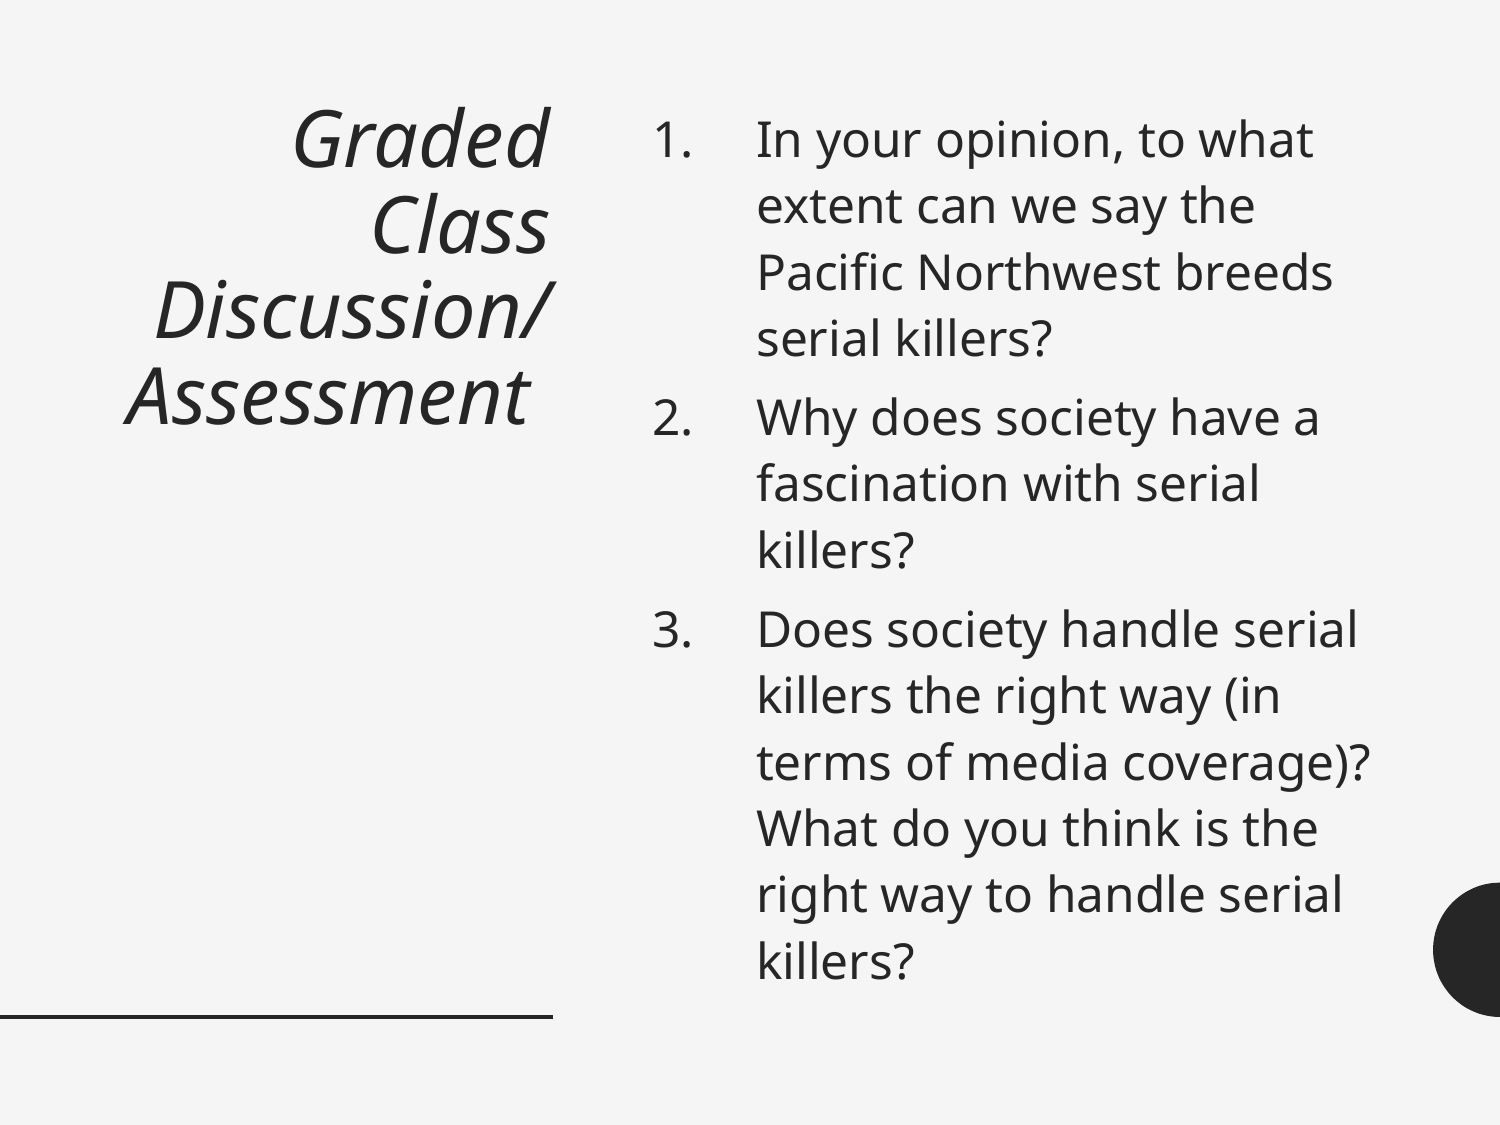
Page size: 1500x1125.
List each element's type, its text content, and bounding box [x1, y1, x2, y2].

title Graded Class Discussion/ Assessment [93, 91, 566, 905]
list In your opinion, to what extent can we say the Pacific Northwest breeds serial killers? Why does society have a fascination with serial killers? Does society handle serial killers the right way (in terms of media coverage)? What do you think is the right way to handle serial killers? [637, 93, 1407, 1022]
